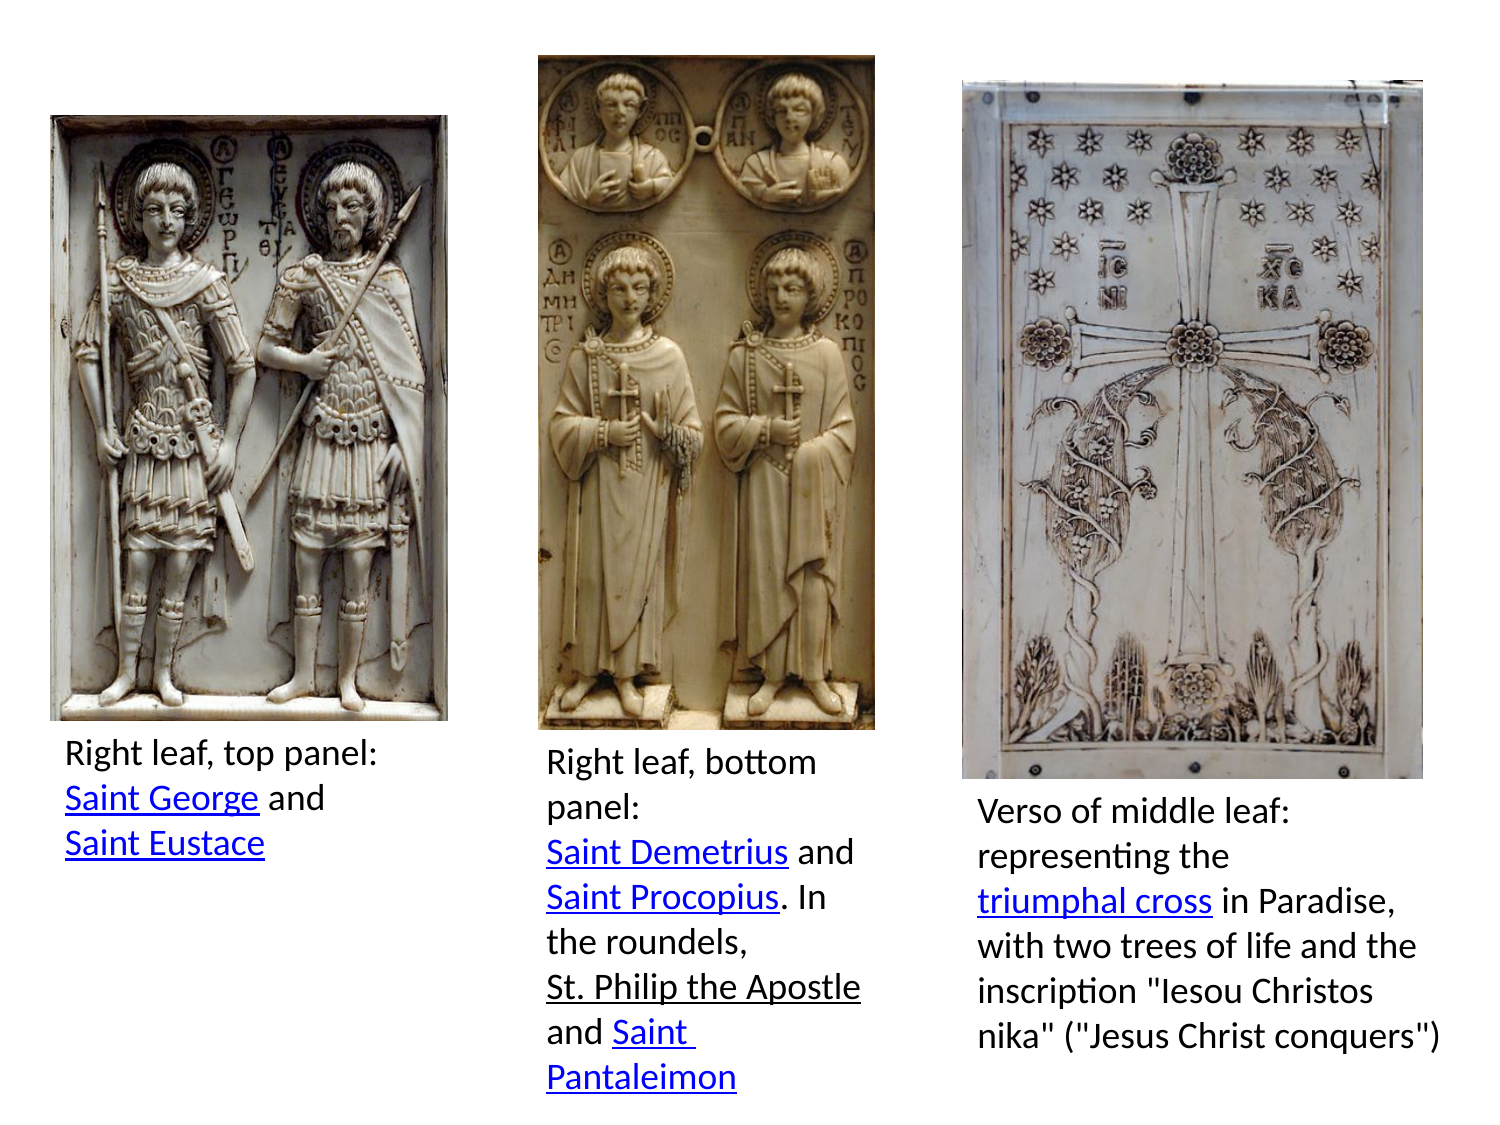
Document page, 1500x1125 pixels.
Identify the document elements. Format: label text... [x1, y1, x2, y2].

text_box Right leaf, bottom panel: Saint Demetrius and Saint Procopius. In the roundels, St. Philip the Apostle and Saint Pantaleimon [531, 729, 882, 1105]
picture [537, 55, 875, 731]
text_box Right leaf, top panel: Saint George and Saint Eustace [50, 727, 450, 871]
picture [49, 115, 448, 721]
text_box Verso of middle leaf: representing the triumphal cross in Paradise, with two trees of life and the inscription "Iesou Christos nika" ("Jesus Christ conquers") [962, 778, 1463, 1064]
picture [962, 79, 1424, 779]
